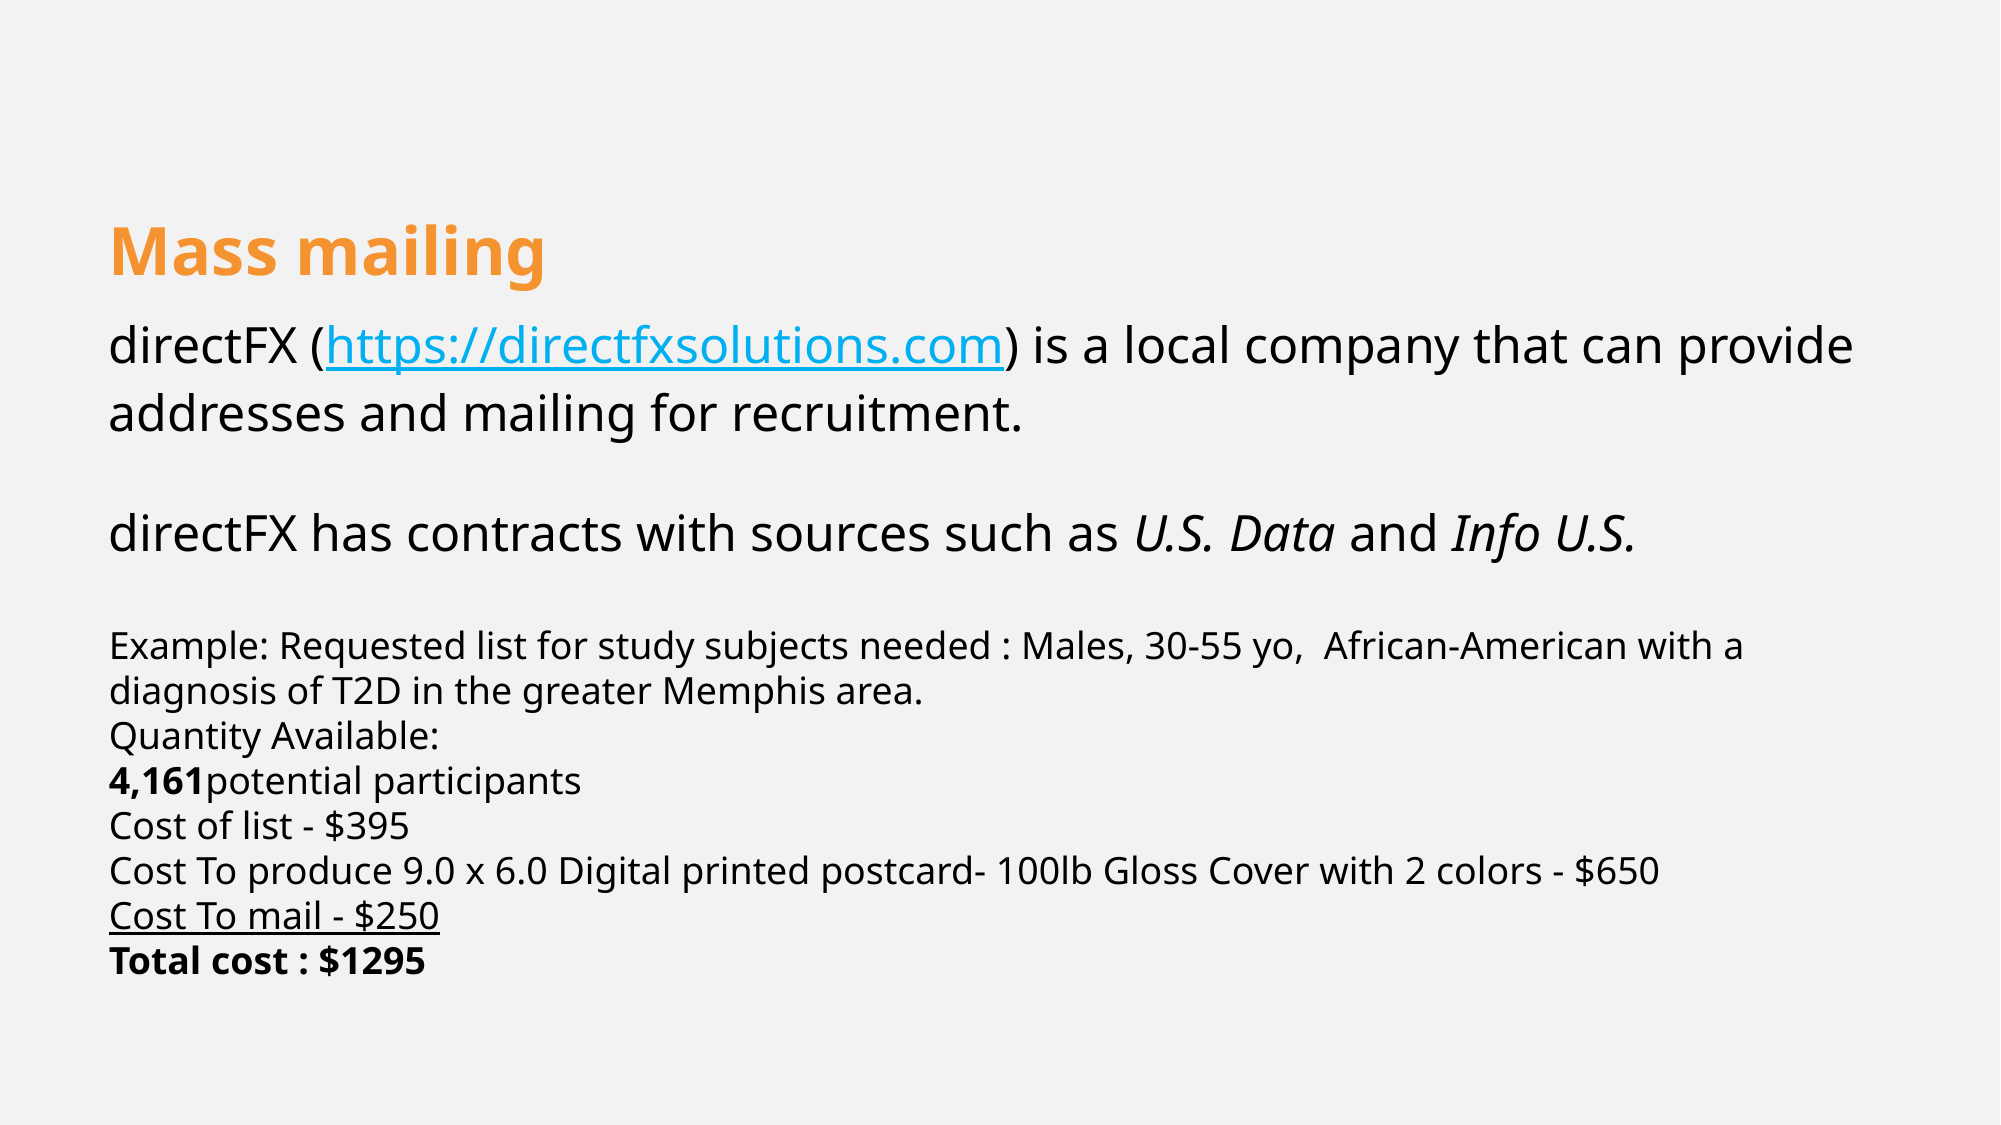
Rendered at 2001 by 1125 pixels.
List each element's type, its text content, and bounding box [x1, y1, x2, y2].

text_box Mass mailing directFX (https://directfxsolutions.com) is a local company that can provide addresses and mailing for recruitment. directFX has contracts with sources such as U.S. Data and Info U.S. Example: Requested list for study subjects needed : Males, 30-55 yo, African-American with a diagnosis of T2D in the greater Memphis area. Quantity Available: 4,161potential participants Cost of list - $395 Cost To produce 9.0 x 6.0 Digital printed postcard- 100lb Gloss Cover with 2 colors - $650 Cost To mail - $250 Total cost : $1295 [93, 201, 1905, 1040]
